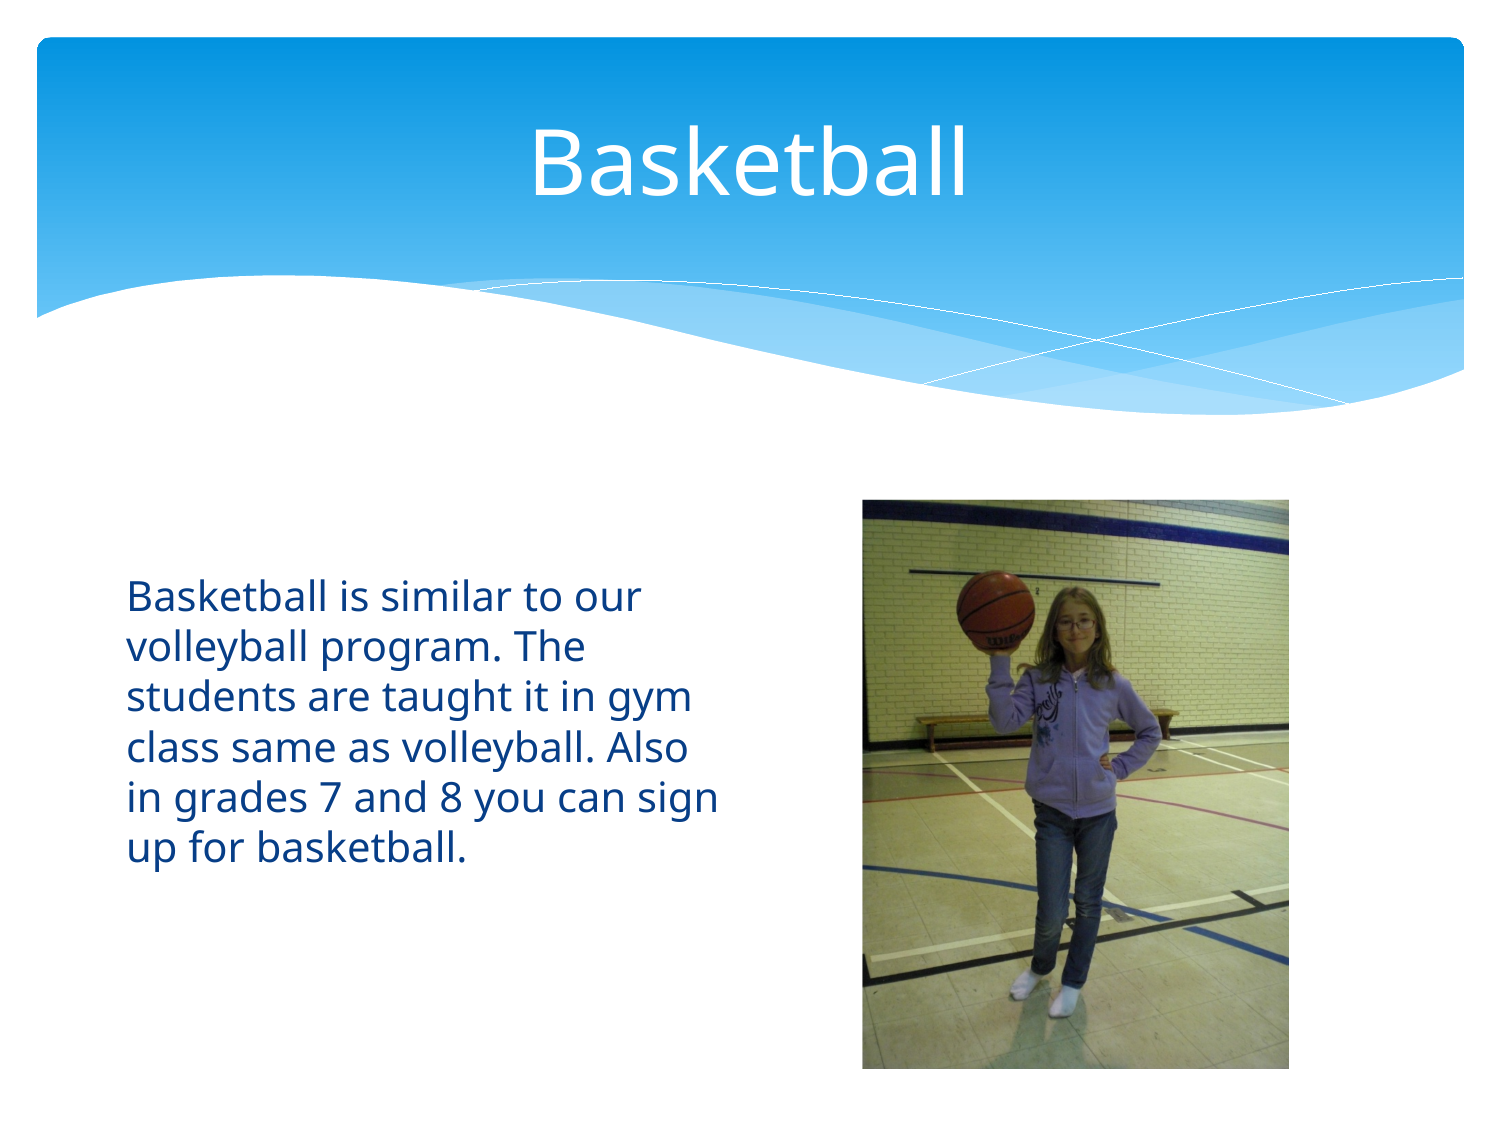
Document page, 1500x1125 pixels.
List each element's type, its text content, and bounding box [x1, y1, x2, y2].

picture [863, 500, 1289, 570]
title Basketball [75, 55, 1425, 261]
picture [863, 998, 1289, 1069]
list Basketball is similar to our volleyball program. The students are taught it in gym class same as volleyball. Also in grades 7 and 8 you can sign up for basketball. [111, 562, 738, 1005]
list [790, 570, 1361, 998]
